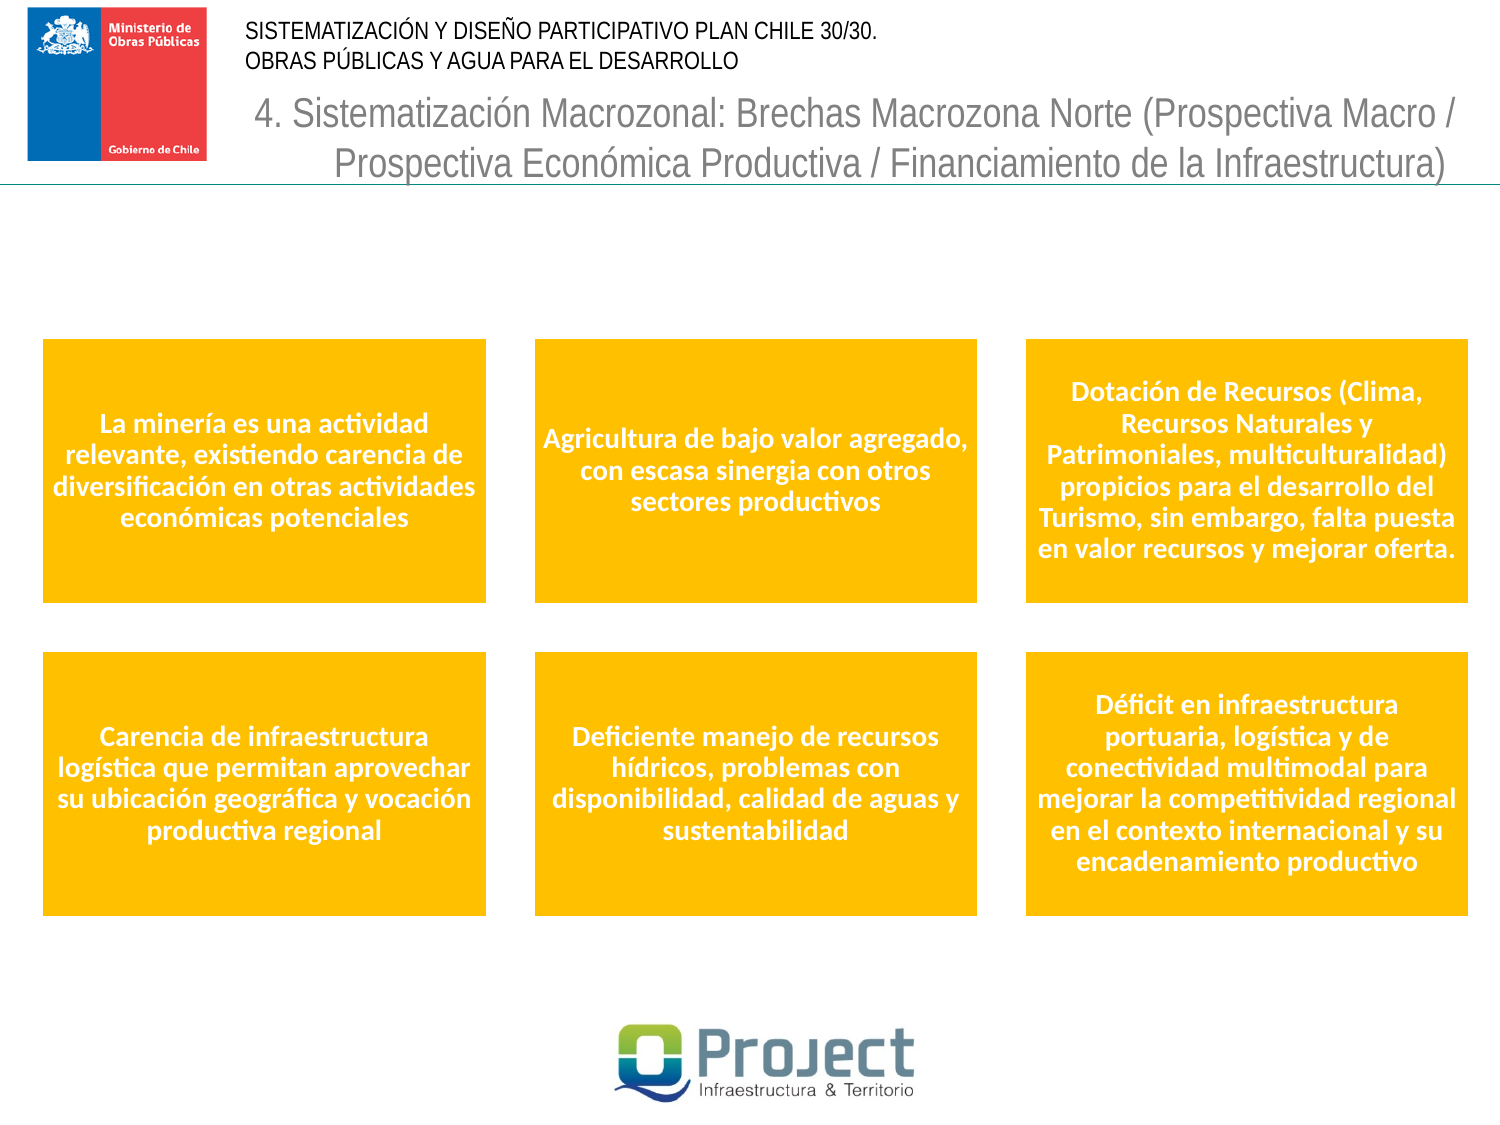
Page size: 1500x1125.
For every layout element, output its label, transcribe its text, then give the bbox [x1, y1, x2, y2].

text_box 4. Sistematización Macrozonal: Brechas Macrozona Norte (Prospectiva Macro / Prospectiva Económica Productiva / Financiamiento de la Infraestructura) [135, 78, 1471, 172]
picture [27, 7, 207, 161]
picture [608, 1047, 928, 1115]
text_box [41, 207, 1471, 1047]
